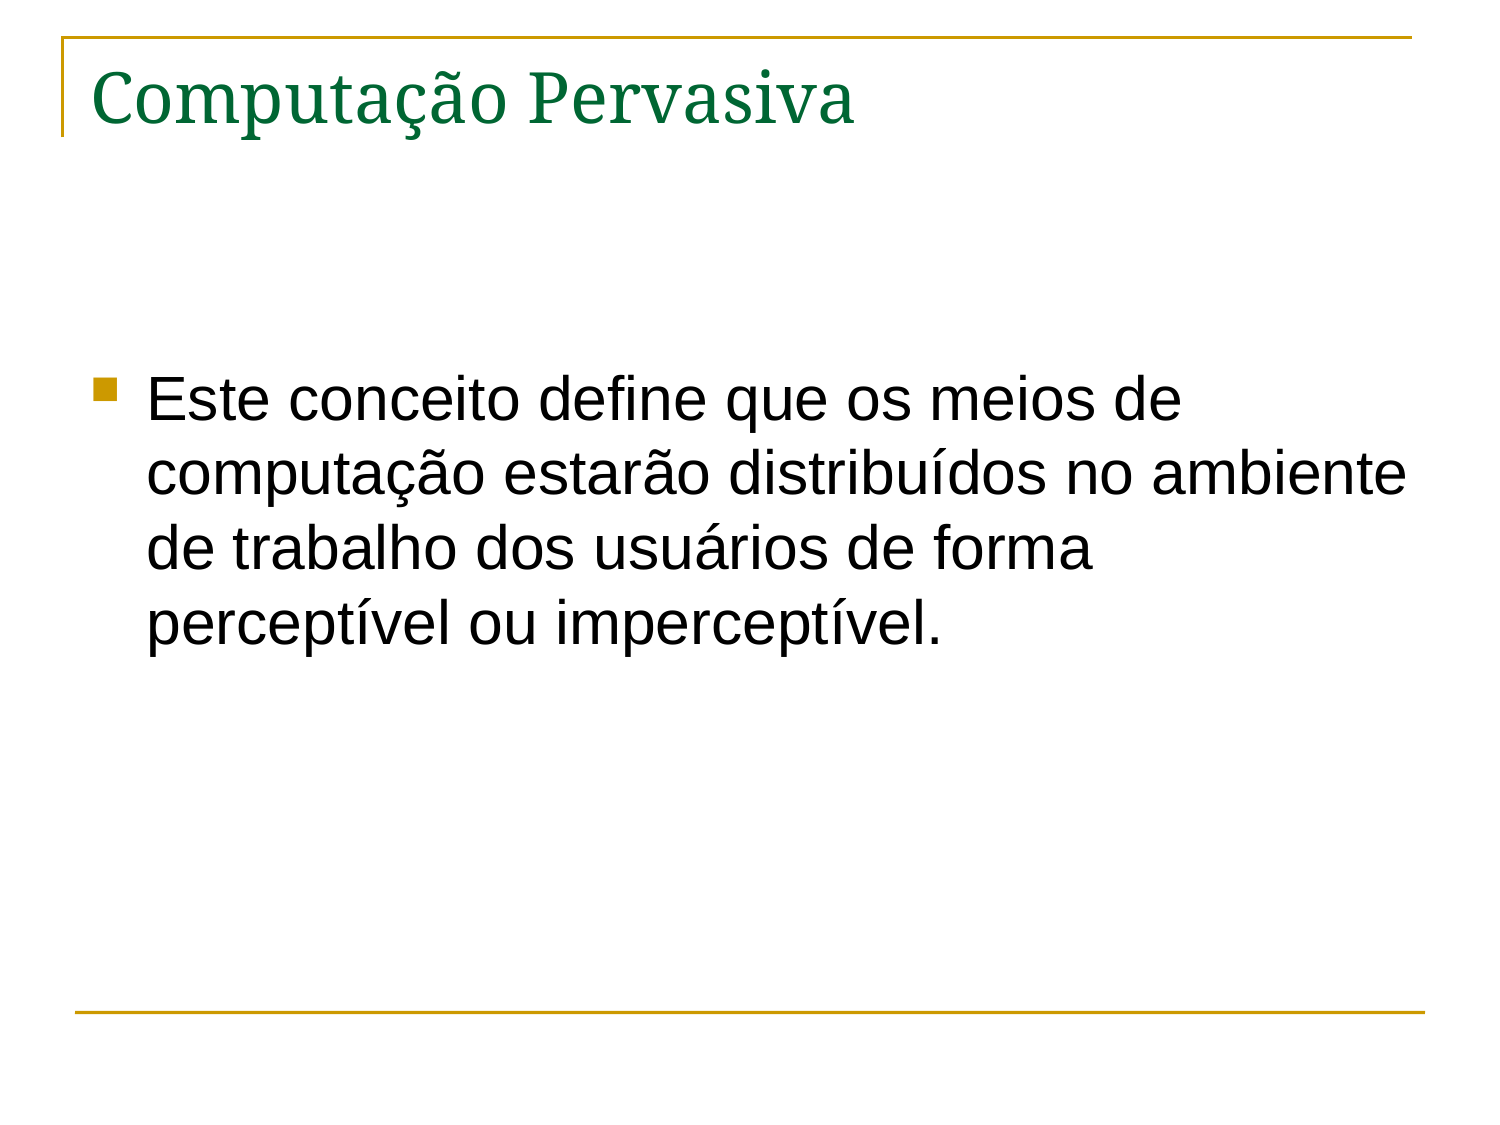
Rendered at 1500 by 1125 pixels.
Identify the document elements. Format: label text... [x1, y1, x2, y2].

title Computação Pervasiva [74, 45, 1426, 233]
list Este conceito define que os meios de computação estarão distribuídos no ambiente de trabalho dos usuários de forma perceptível ou imperceptível. [74, 262, 1426, 1006]
